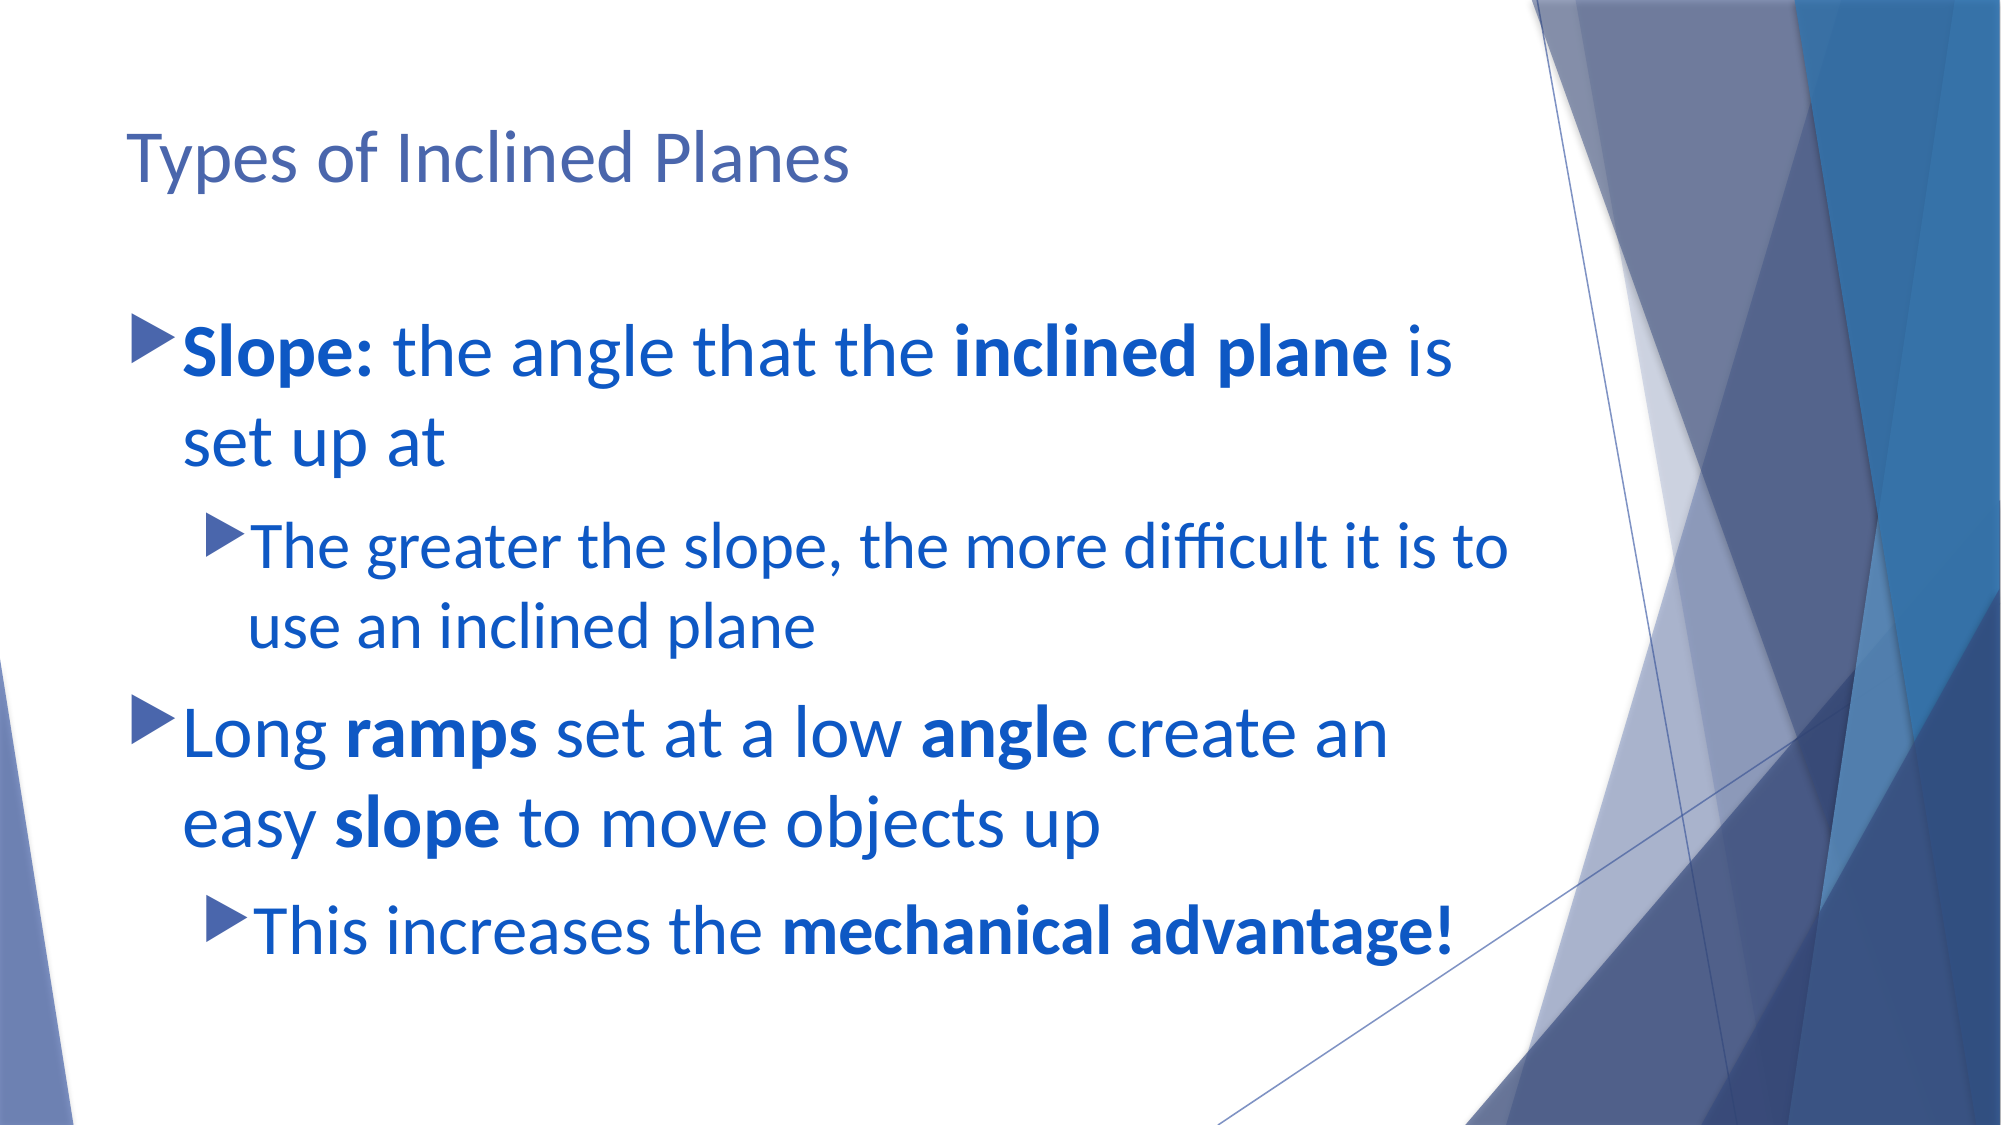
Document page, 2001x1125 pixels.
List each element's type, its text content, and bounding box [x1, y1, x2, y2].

list Slope: the angle that the inclined plane is set up at The greater the slope, the more difficult it is to use an inclined plane Long ramps set at a low angle create an easy slope to move objects up This increases the mechanical advantage! [111, 293, 1540, 964]
title Types of Inclined Planes [111, 99, 1522, 293]
